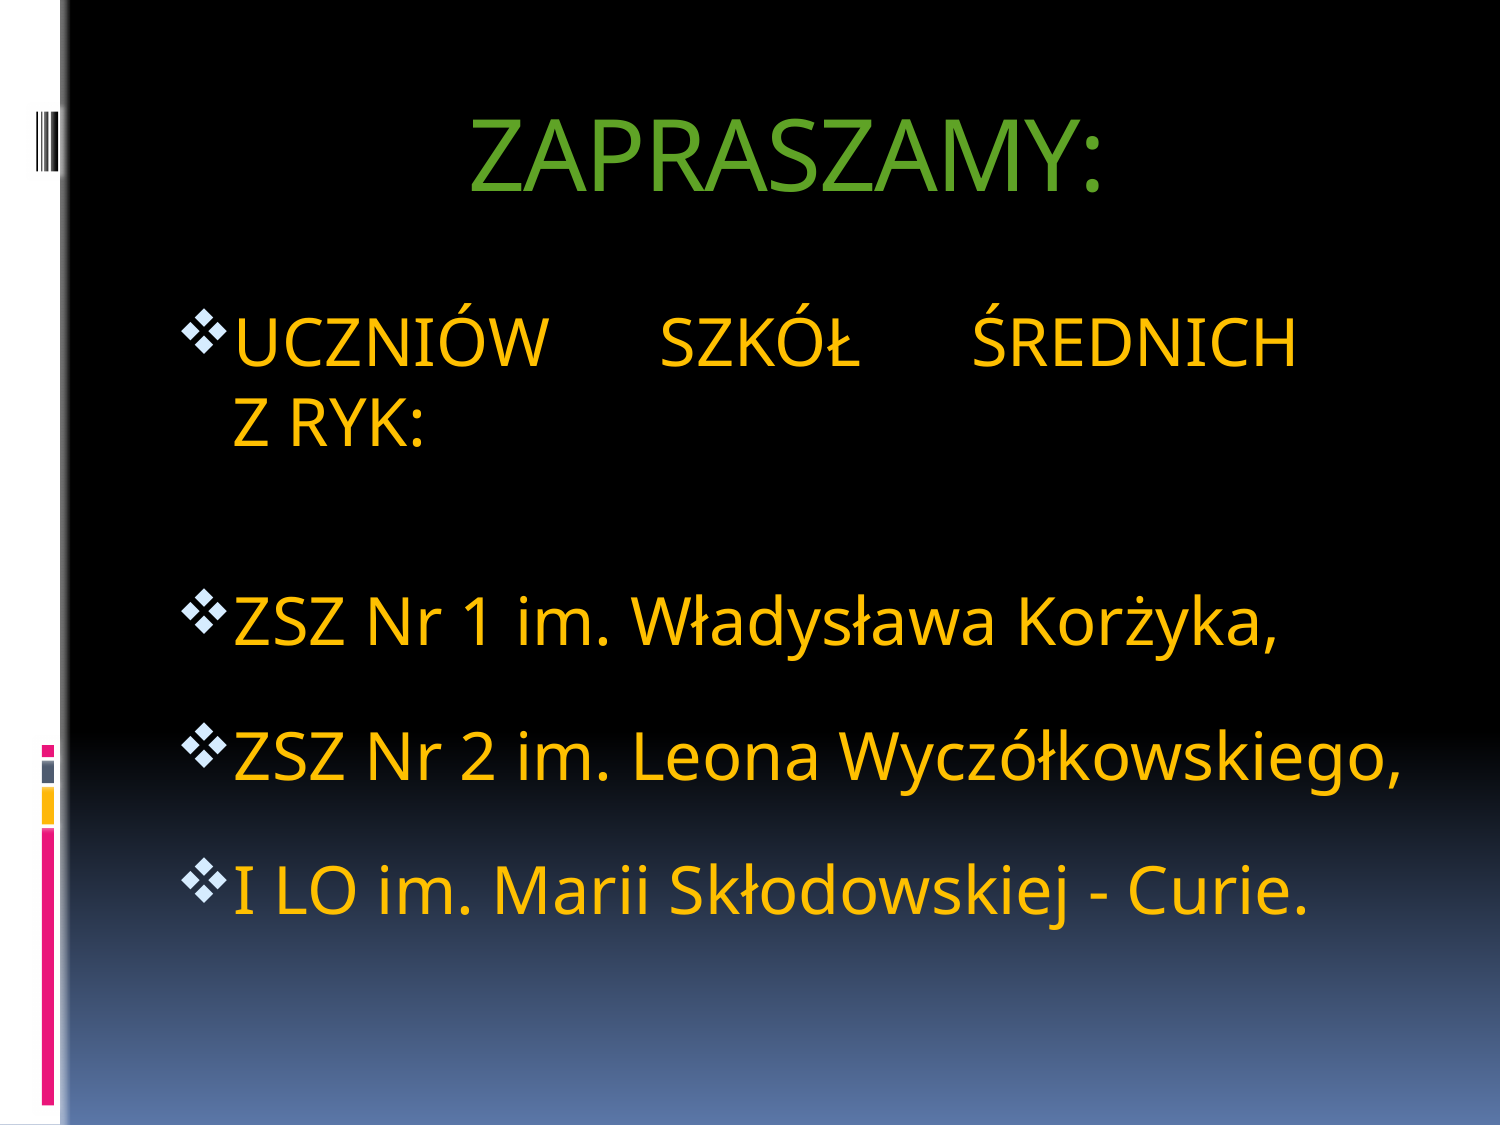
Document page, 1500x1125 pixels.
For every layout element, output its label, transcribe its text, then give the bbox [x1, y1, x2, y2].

list UCZNIÓW SZKÓŁ ŚREDNICH Z RYK: ZSZ Nr 1 im. Władysława Korżyka, ZSZ Nr 2 im. Leona Wyczółkowskiego, I LO im. Marii Skłodowskiej - Curie. [150, 292, 1425, 1043]
title ZAPRASZAMY: [150, 83, 1425, 234]
